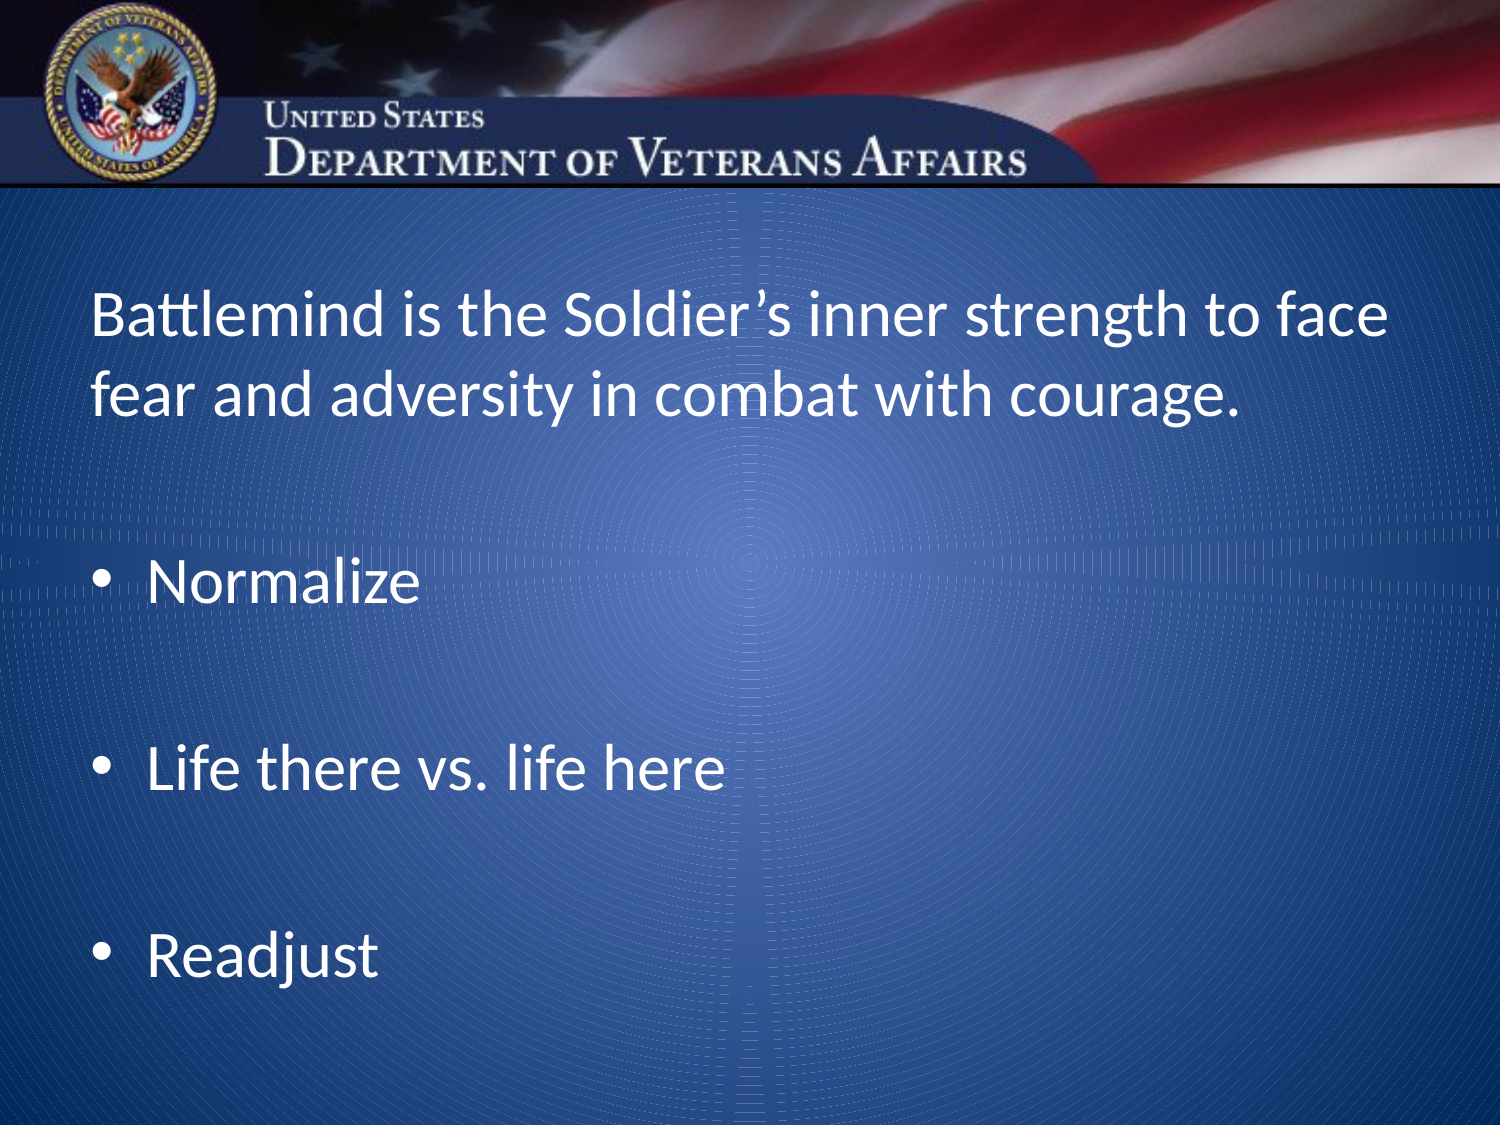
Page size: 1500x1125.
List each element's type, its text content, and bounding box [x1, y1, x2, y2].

list Battlemind is the Soldier’s inner strength to face fear and adversity in combat with courage. Normalize Life there vs. life here Readjust [75, 262, 1425, 1005]
picture [0, 0, 1500, 188]
